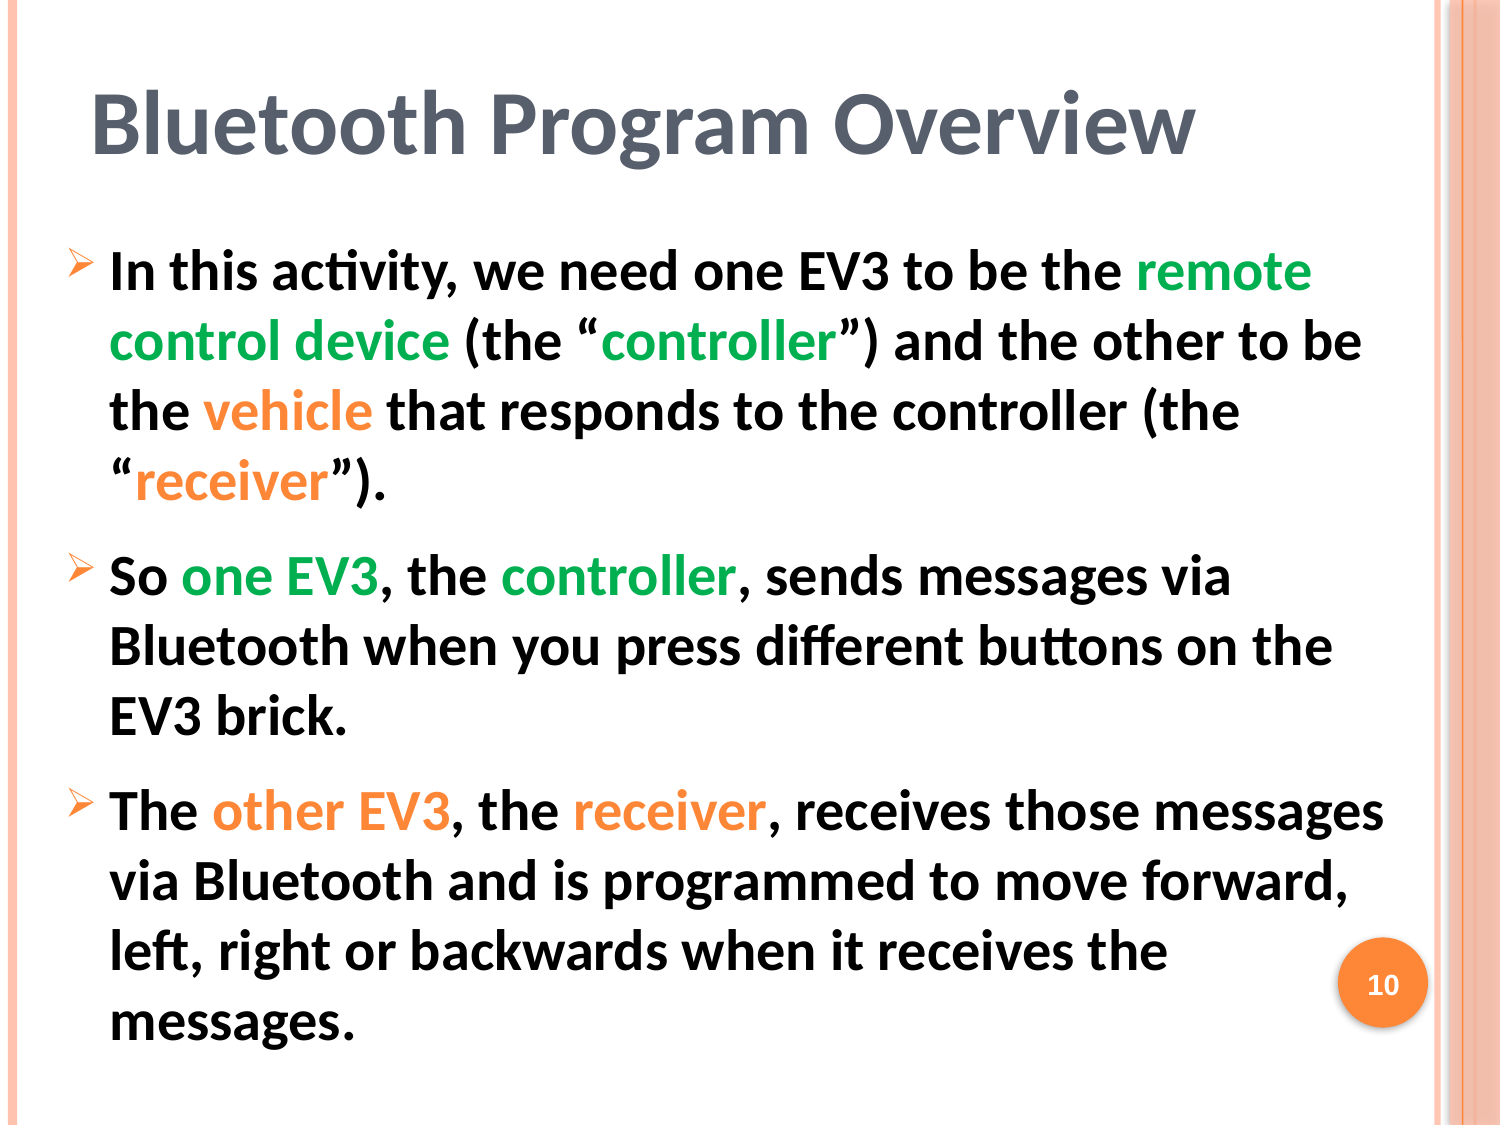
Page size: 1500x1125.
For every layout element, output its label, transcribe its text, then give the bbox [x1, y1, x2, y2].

slide_number 10 [1333, 940, 1434, 1026]
list In this activity, we need one EV3 to be the remote control device (the “controller”) and the other to be the vehicle that responds to the controller (the “receiver”). So one EV3, the controller, sends messages via Bluetooth when you press different buttons on the EV3 brick. The other EV3, the receiver, receives those messages via Bluetooth and is programmed to move forward, left, right or backwards when it receives the messages. [50, 224, 1434, 1062]
title Bluetooth Program Overview [75, 37, 1434, 180]
